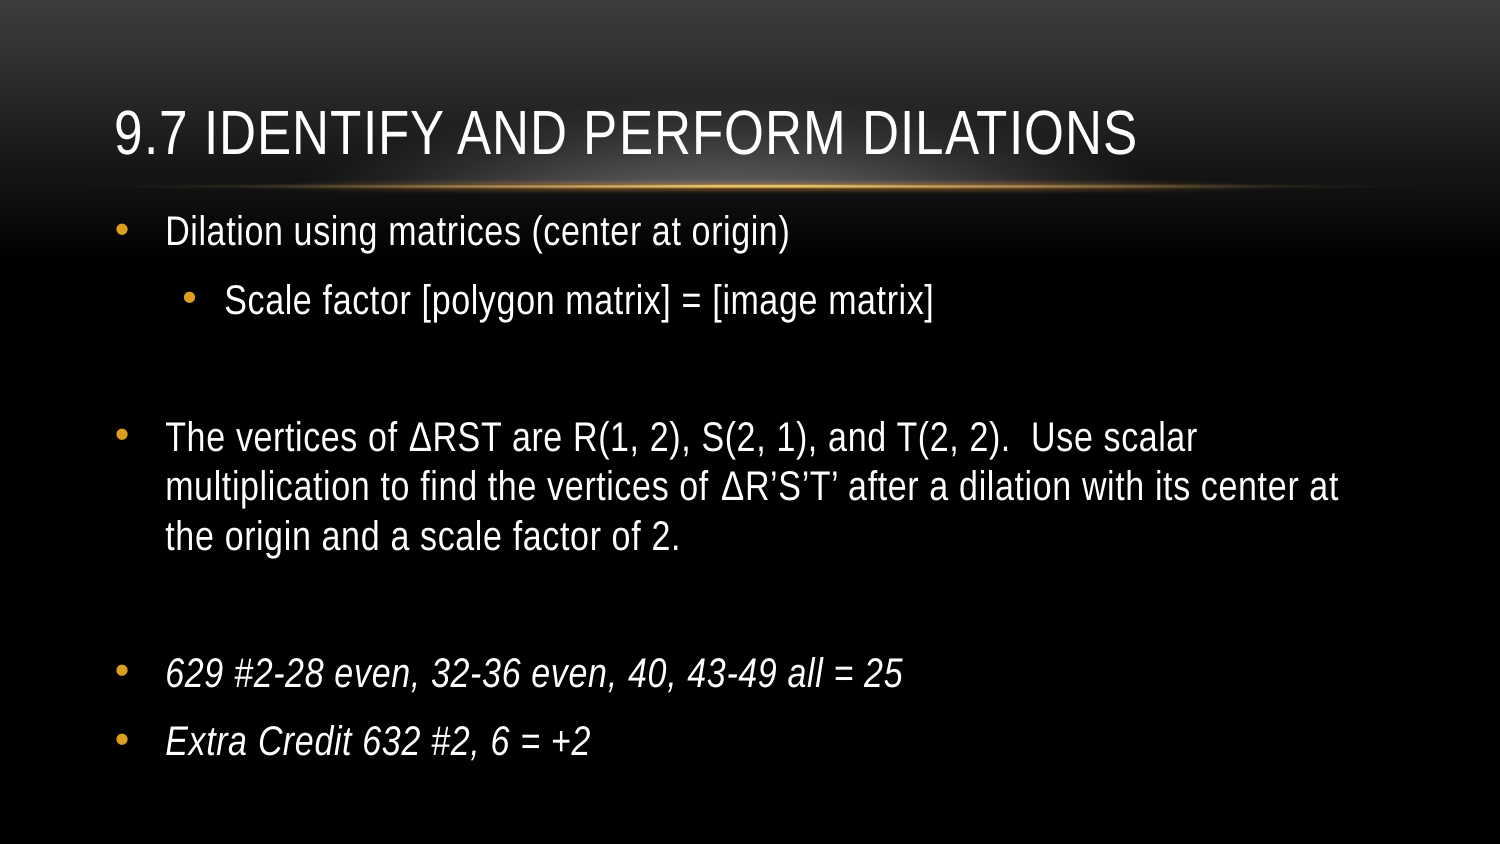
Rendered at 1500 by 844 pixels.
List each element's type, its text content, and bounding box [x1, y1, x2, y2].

list Dilation using matrices (center at origin) Scale factor [polygon matrix] = [image matrix] The vertices of ΔRST are R(1, 2), S(2, 1), and T(2, 2). Use scalar multiplication to find the vertices of ΔR’S’T’ after a dilation with its center at the origin and a scale factor of 2. 629 #2-28 even, 32-36 even, 40, 43-49 all = 25 Extra Credit 632 #2, 6 = +2 [99, 196, 1400, 779]
picture [0, 0, 1497, 300]
title 9.7 Identify and Perform Dilations [99, 33, 1400, 175]
